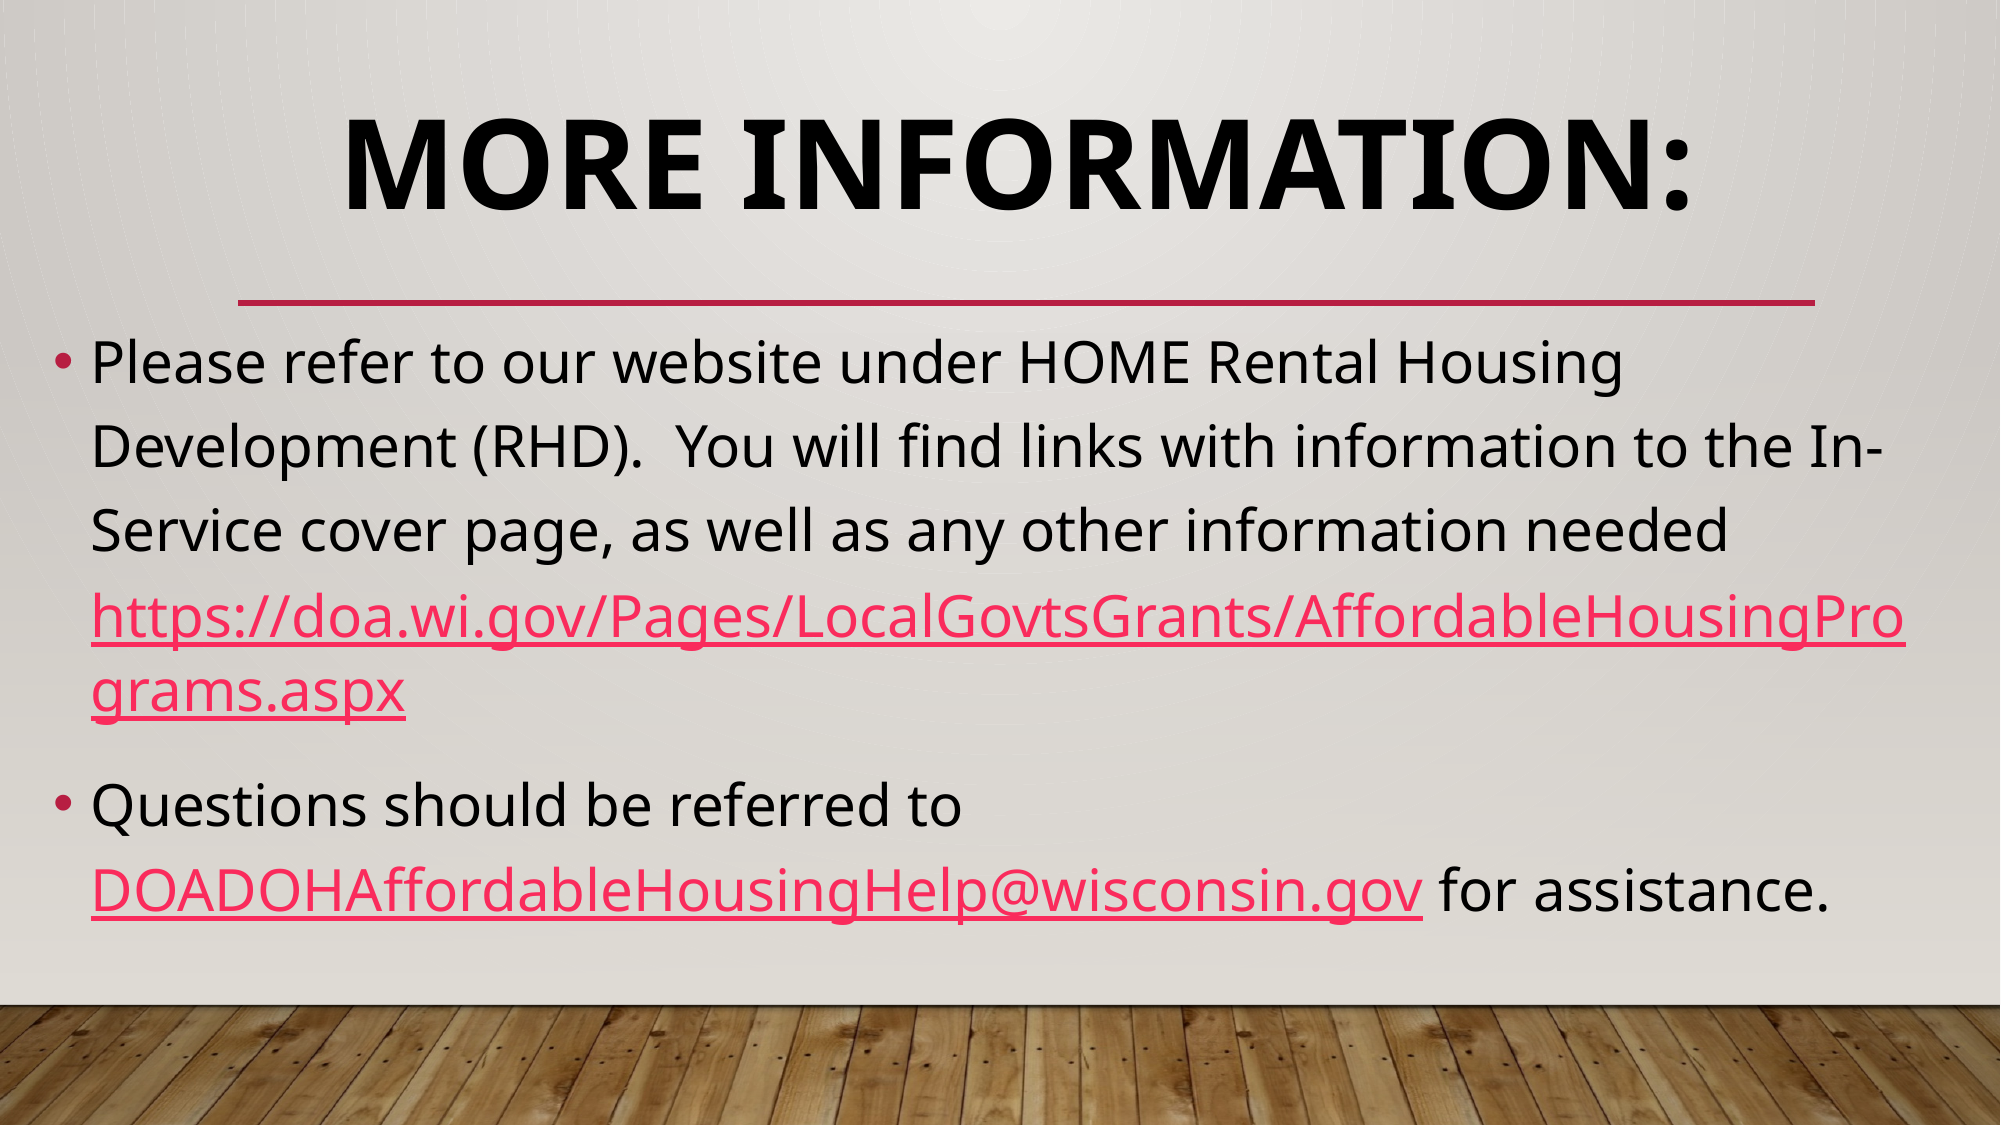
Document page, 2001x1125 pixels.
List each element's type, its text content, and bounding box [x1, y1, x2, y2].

picture [0, 1005, 2000, 1125]
title More information: [229, 94, 1805, 304]
list Please refer to our website under HOME Rental Housing Development (RHD). You will find links with information to the In-Service cover page, as well as any other information needed https://doa.wi.gov/Pages/LocalGovtsGrants/AffordableHousingPrograms.aspx Questions should be referred to DOADOHAffordableHousingHelp@wisconsin.gov for assistance. [38, 304, 1933, 897]
